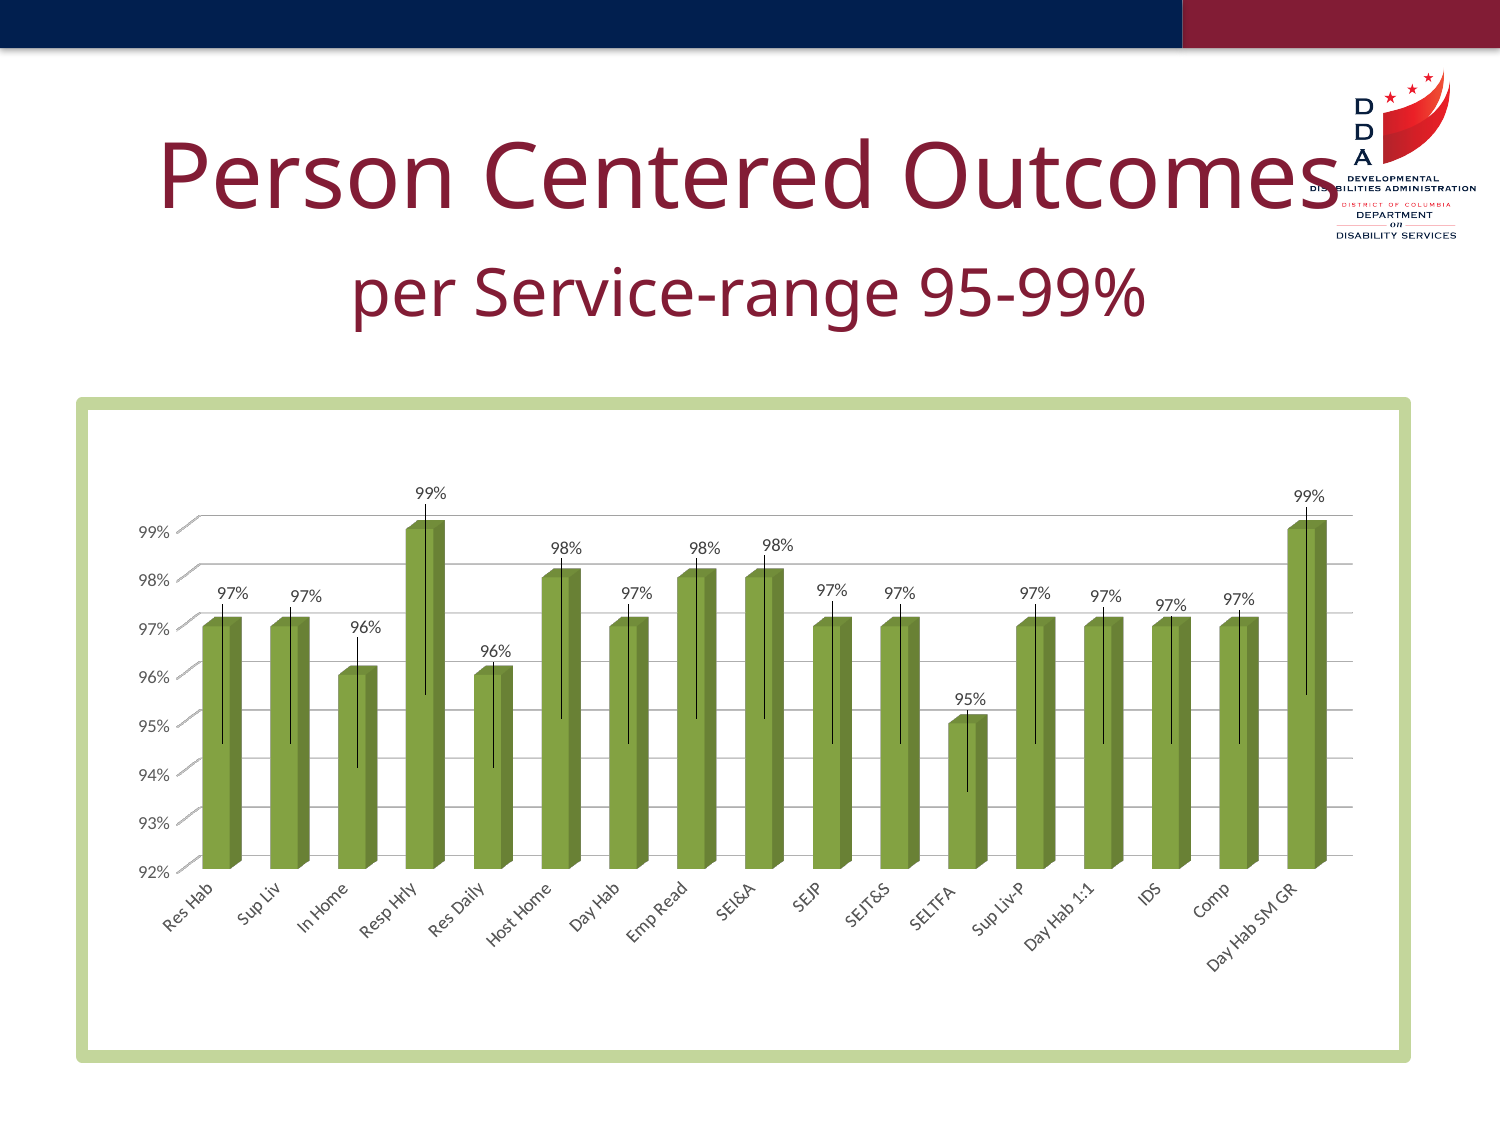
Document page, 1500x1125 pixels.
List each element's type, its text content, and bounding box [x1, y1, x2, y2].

picture [1310, 67, 1476, 239]
title Person Centered Outcomes per Service-range 95-99% [150, 125, 1350, 235]
chart [75, 396, 1412, 1063]
list [150, 278, 1350, 395]
